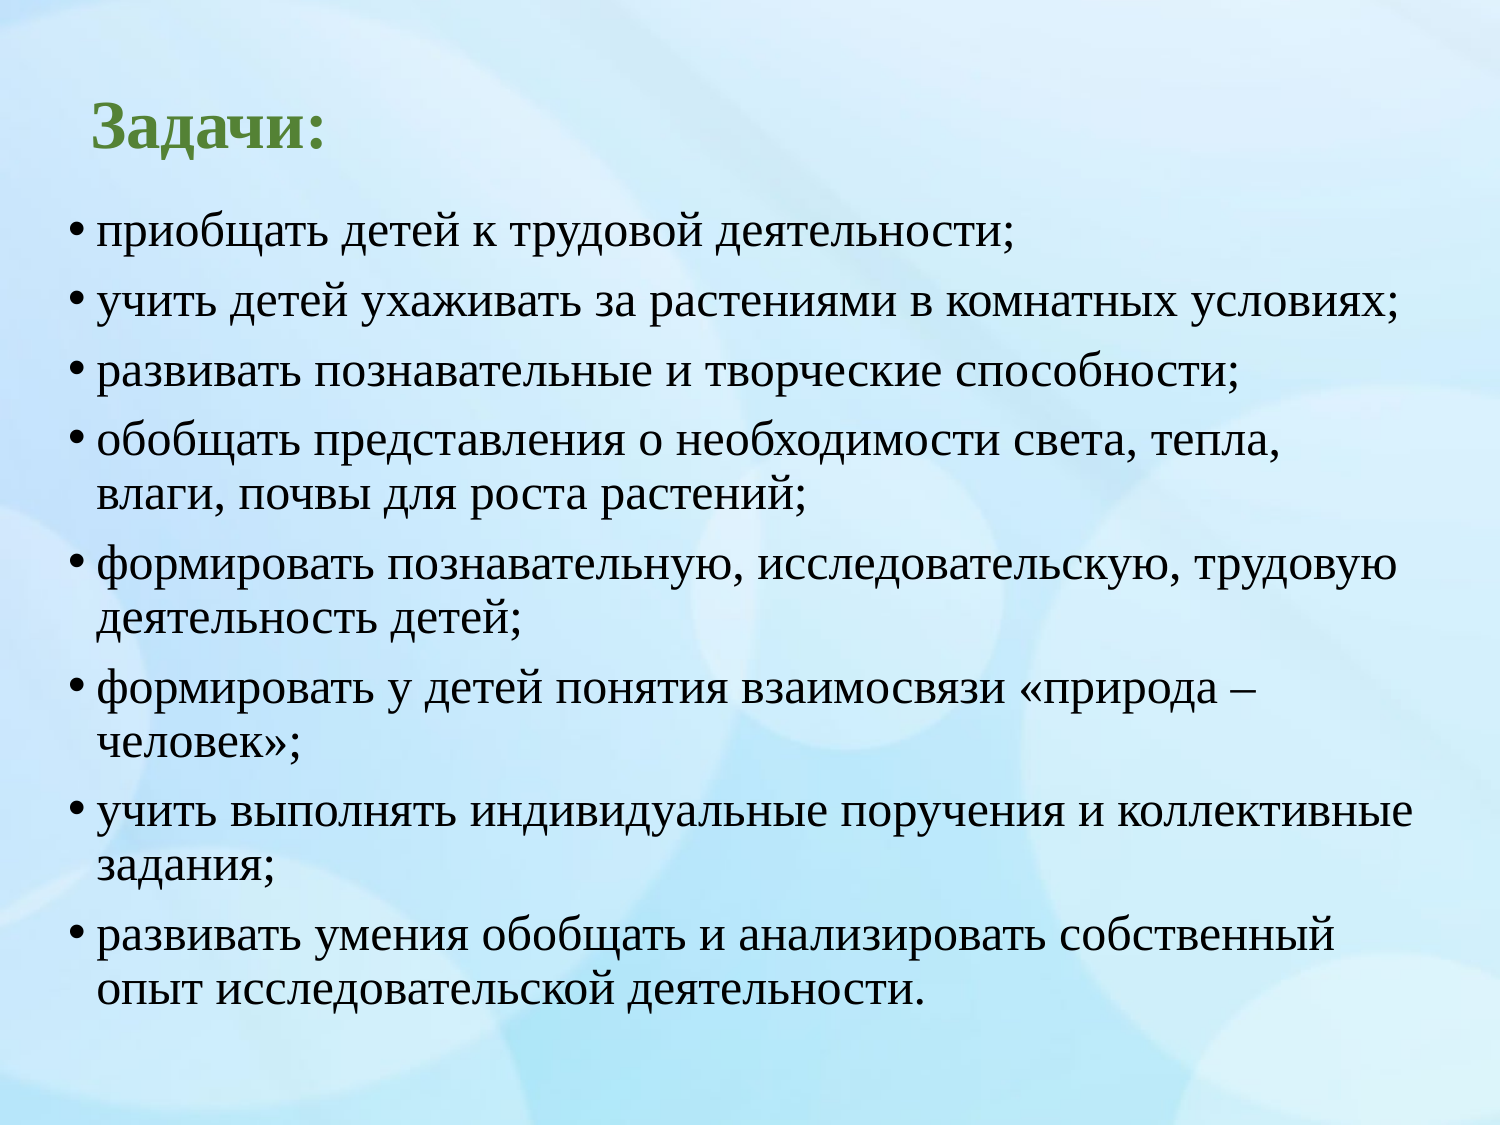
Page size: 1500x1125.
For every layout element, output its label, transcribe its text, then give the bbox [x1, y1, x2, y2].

picture [0, 0, 1500, 1125]
title Задачи: [75, 45, 1425, 196]
list приобщать детей к трудовой деятельности; учить детей ухаживать за растениями в комнатных условиях; развивать познавательные и творческие способности; обобщать представления о необходимости света, тепла, влаги, почвы для роста растений; формировать познавательную, исследовательскую, трудовую деятельность детей; формировать у детей понятия взаимосвязи «природа – человек»; учить выполнять индивидуальные поручения и коллективные задания; развивать умения обобщать и анализировать собственный опыт исследовательской деятельности. [53, 196, 1436, 1083]
